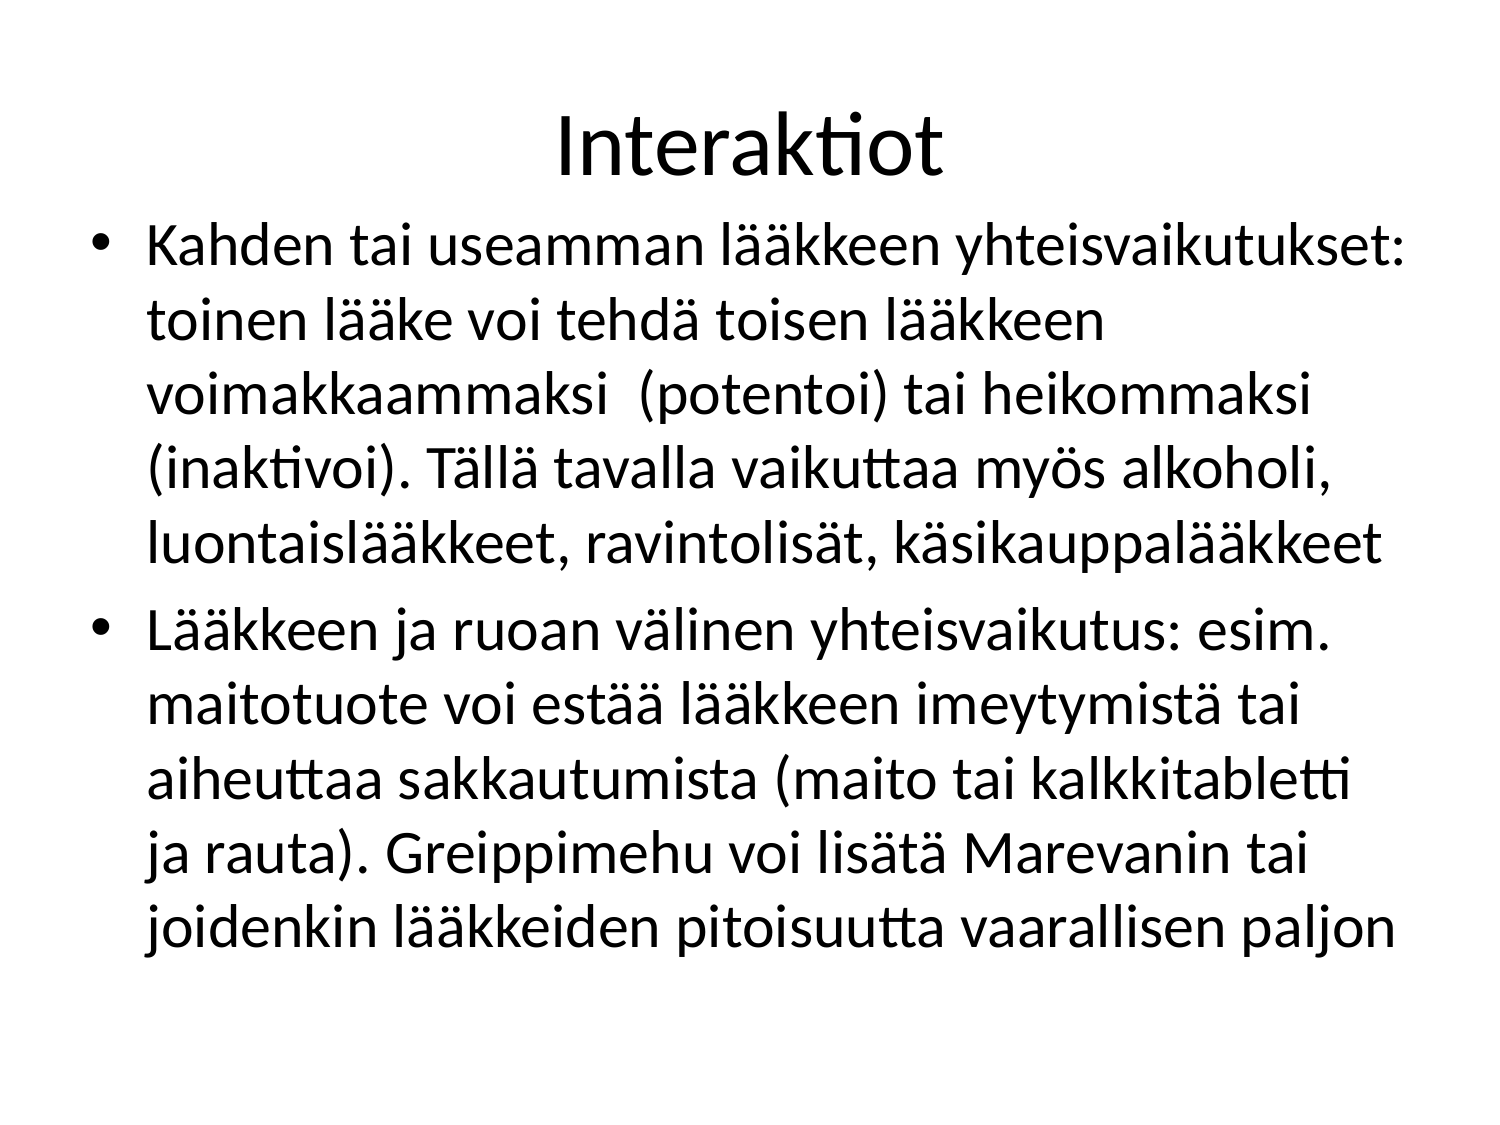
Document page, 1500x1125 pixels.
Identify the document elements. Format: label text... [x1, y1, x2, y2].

list Kahden tai useamman lääkkeen yhteisvaikutukset: toinen lääke voi tehdä toisen lääkkeen voimakkaammaksi (potentoi) tai heikommaksi (inaktivoi). Tällä tavalla vaikuttaa myös alkoholi, luontaislääkkeet, ravintolisät, käsikauppalääkkeet Lääkkeen ja ruoan välinen yhteisvaikutus: esim. maitotuote voi estää lääkkeen imeytymistä tai aiheuttaa sakkautumista (maito tai kalkkitabletti ja rauta). Greippimehu voi lisätä Marevanin tai joidenkin lääkkeiden pitoisuutta vaarallisen paljon [75, 196, 1425, 1005]
title Interaktiot [75, 45, 1425, 196]
